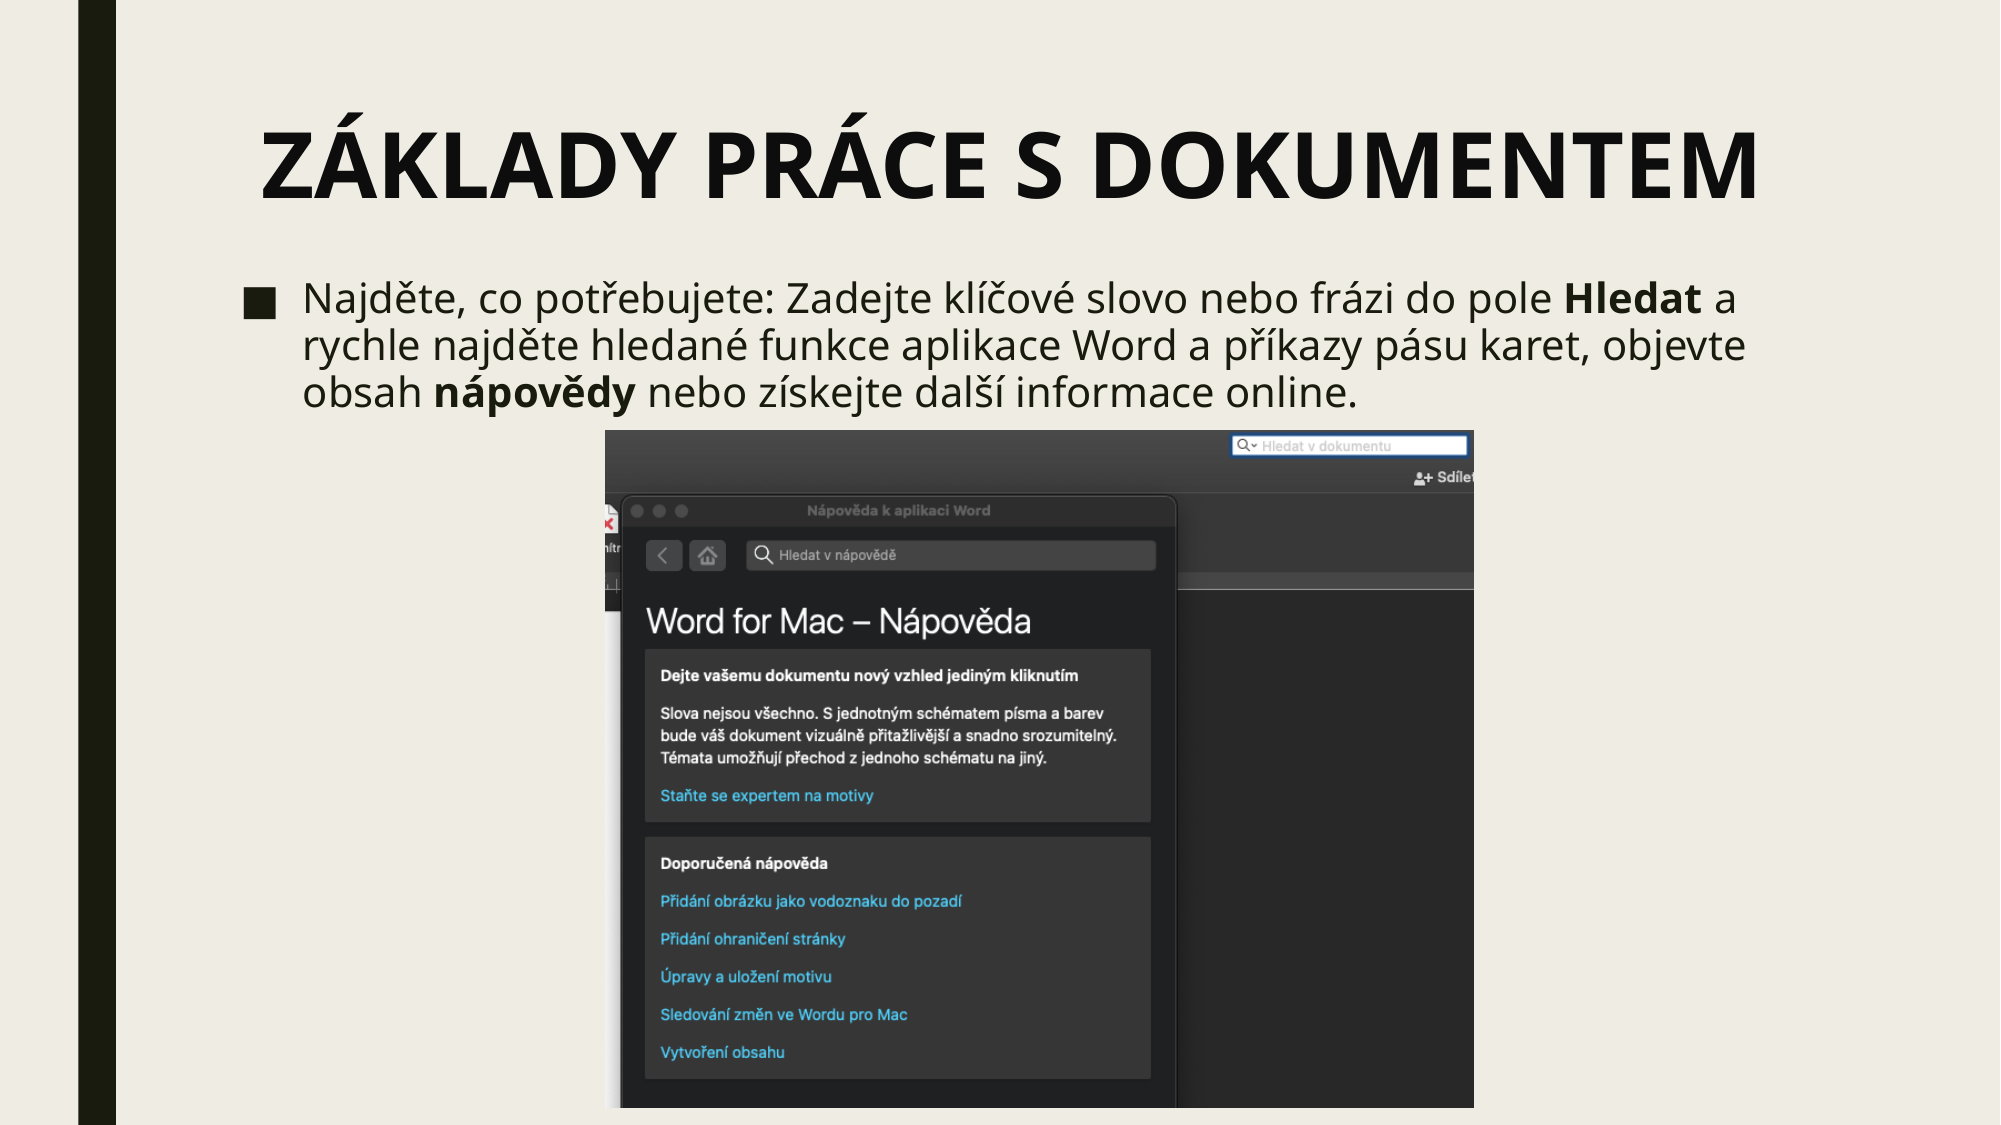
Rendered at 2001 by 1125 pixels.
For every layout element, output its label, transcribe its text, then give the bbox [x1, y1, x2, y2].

list Najděte, co potřebujete: Zadejte klíčové slovo nebo frázi do pole Hledat a rychle najděte hledané funkce aplikace Word a příkazy pásu karet, objevte obsah nápovědy nebo získejte další informace online. [225, 268, 1800, 857]
title ZÁKLADY PRÁCE S DOKUMENTEM [225, 112, 1800, 268]
picture [605, 430, 1474, 1108]
